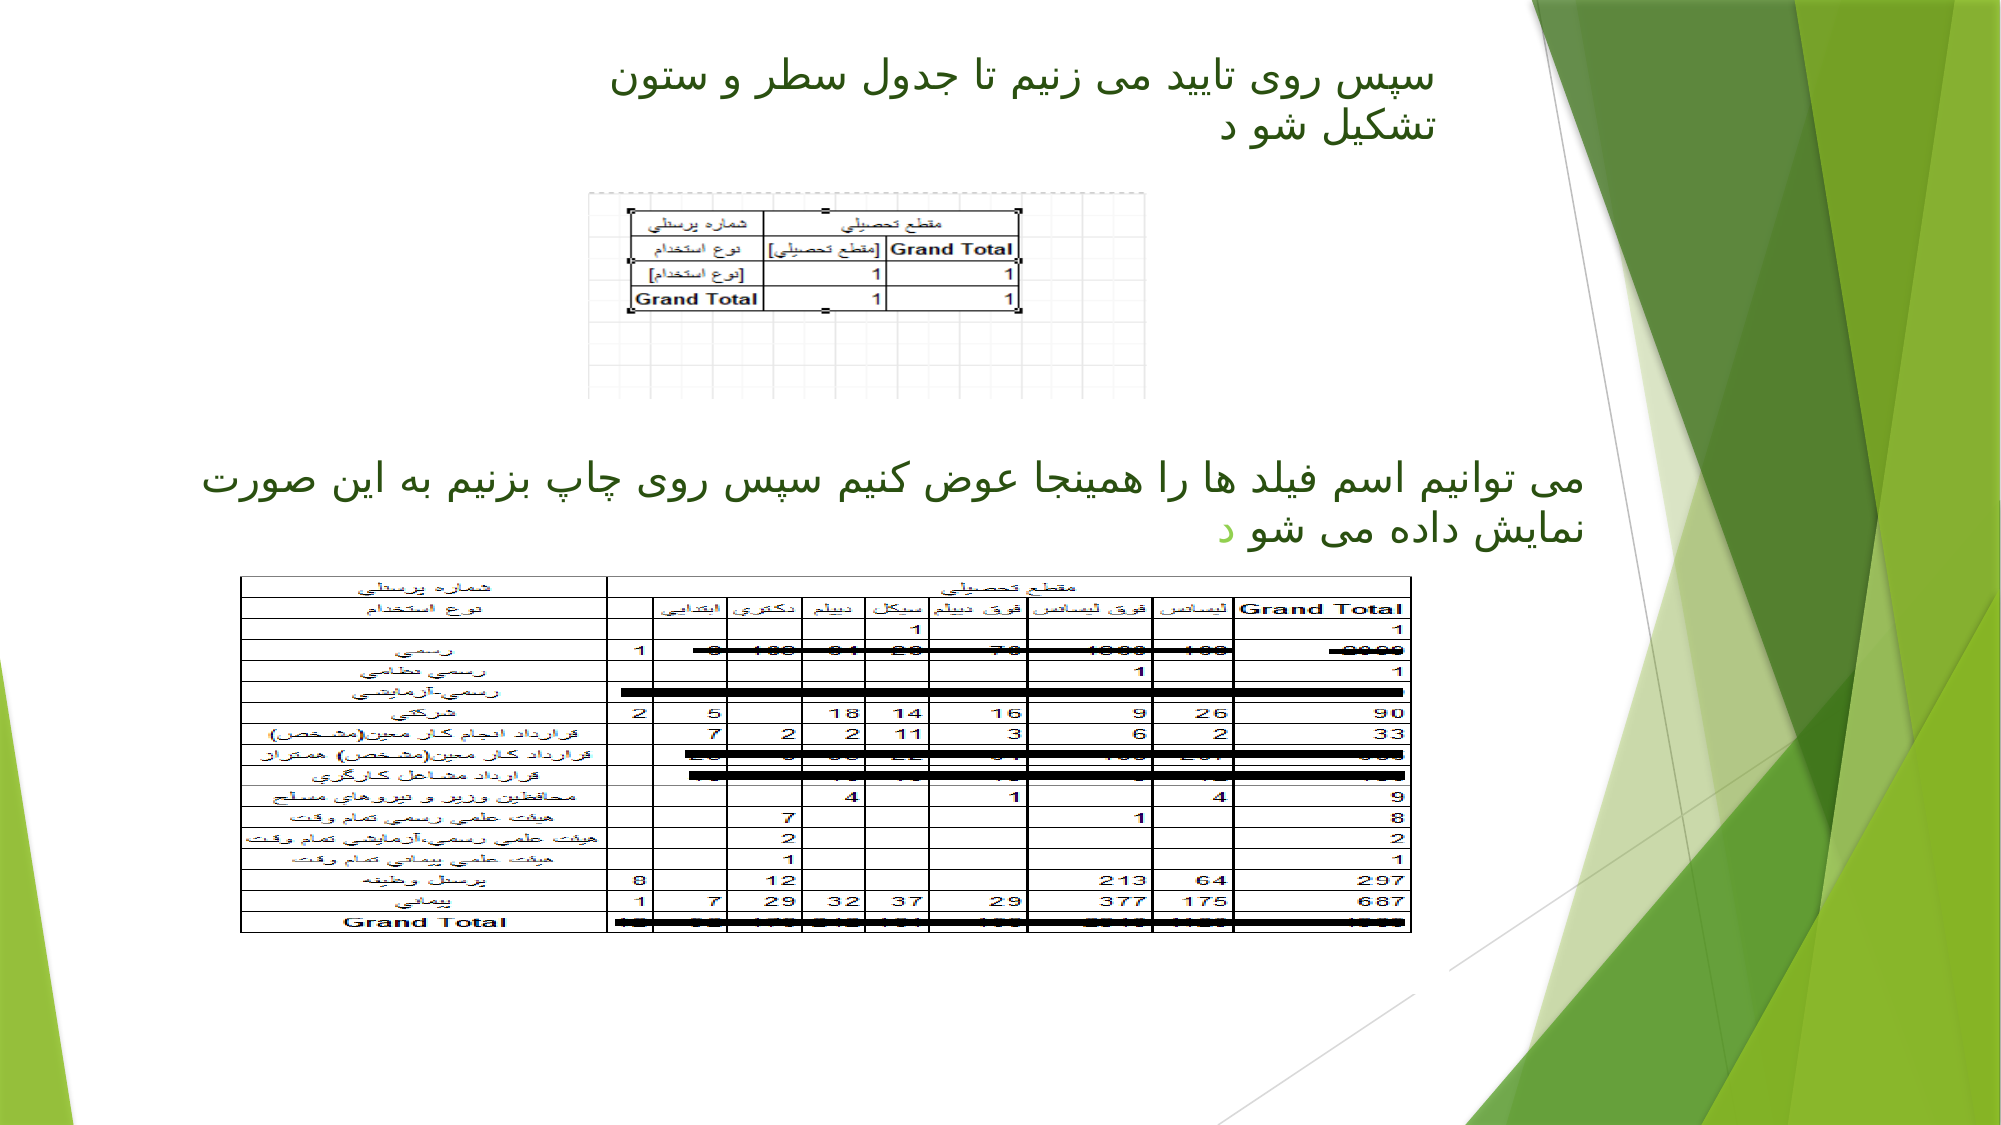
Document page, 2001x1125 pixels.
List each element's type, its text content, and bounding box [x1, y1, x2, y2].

list می توانیم اسم فیلد ها را همینجا عوض کنیم سپس روی چاپ بزنیم به این صورت نمایش داده می شو د [133, 443, 1602, 590]
picture [133, 556, 1450, 994]
title سپس روی تایید می زنیم تا جدول سطر و ستون تشکیل شو د [588, 34, 1453, 156]
picture [587, 190, 1148, 400]
